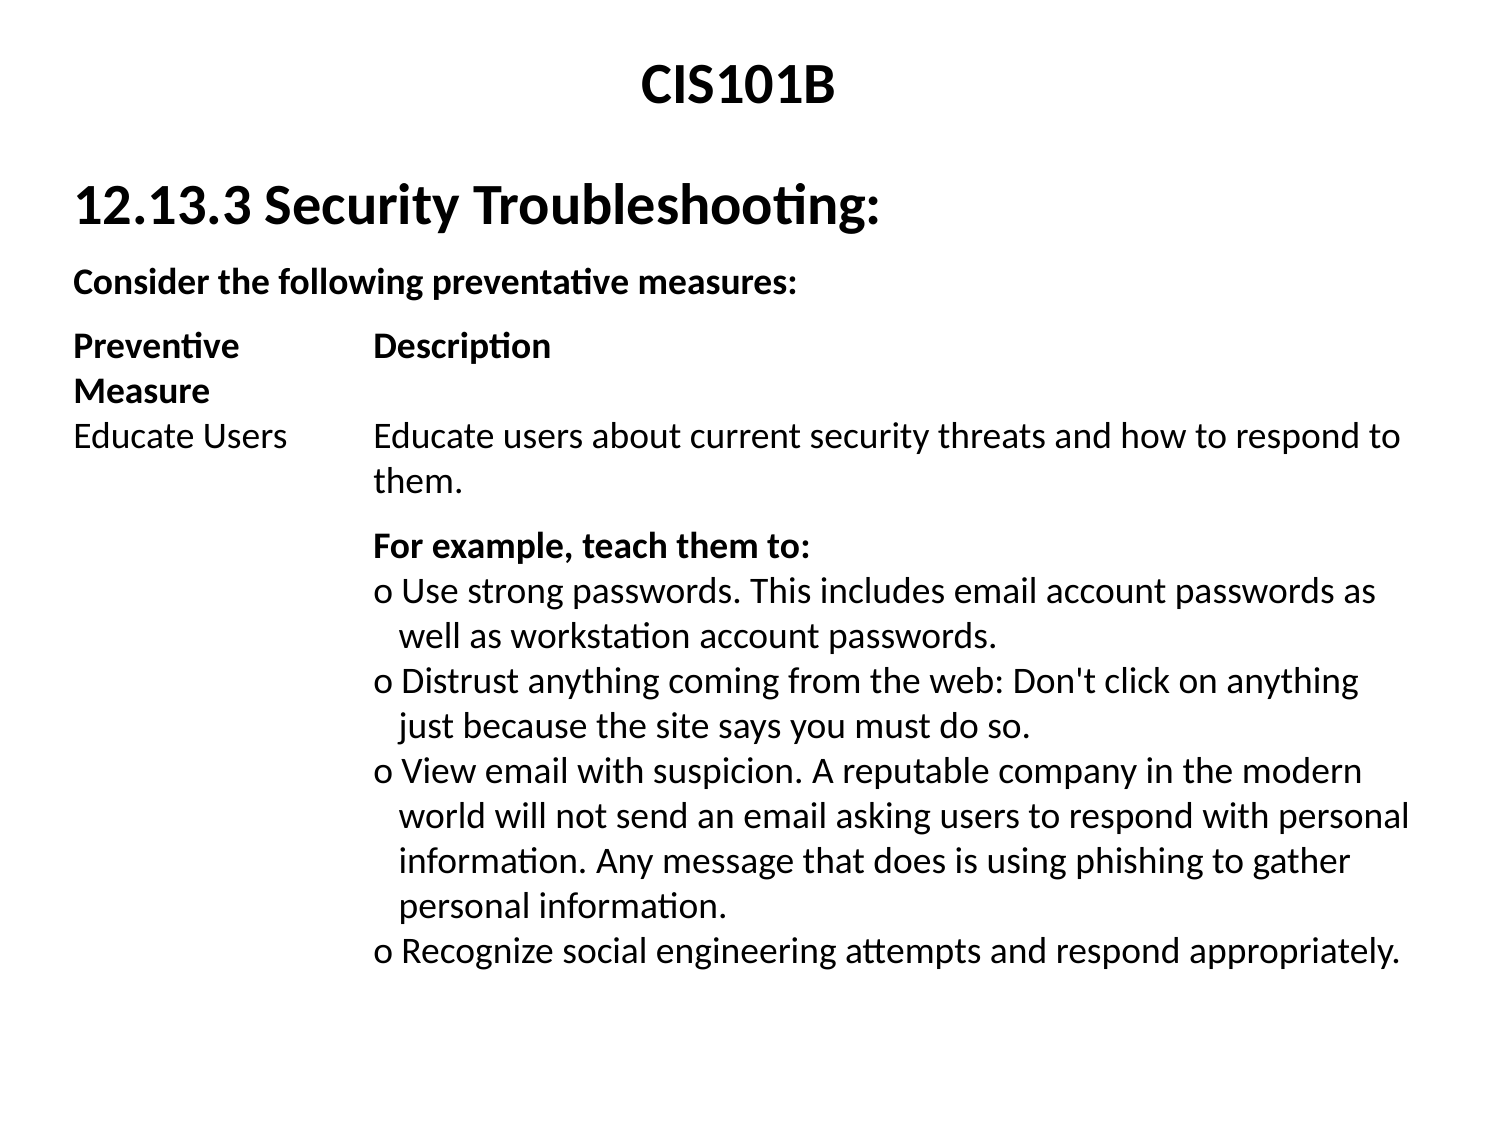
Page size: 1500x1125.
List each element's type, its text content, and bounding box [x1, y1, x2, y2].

text_box CIS101B [626, 37, 852, 123]
text_box 12.13.3 Security Troubleshooting: Consider the following preventative measures: Preventive Description Measure Educate Users Educate users about current security threats and how to respond to them. For example, teach them to: o Use strong passwords. This includes email account passwords as well as workstation account passwords. o Distrust anything coming from the web: Don't click on anything just because the site says you must do so. o View email with suspicion. A reputable company in the modern world will not send an email asking users to respond with personal information. Any message that does is using phishing to gather personal information. o Recognize social engineering attempts and respond appropriately. [58, 159, 1434, 979]
